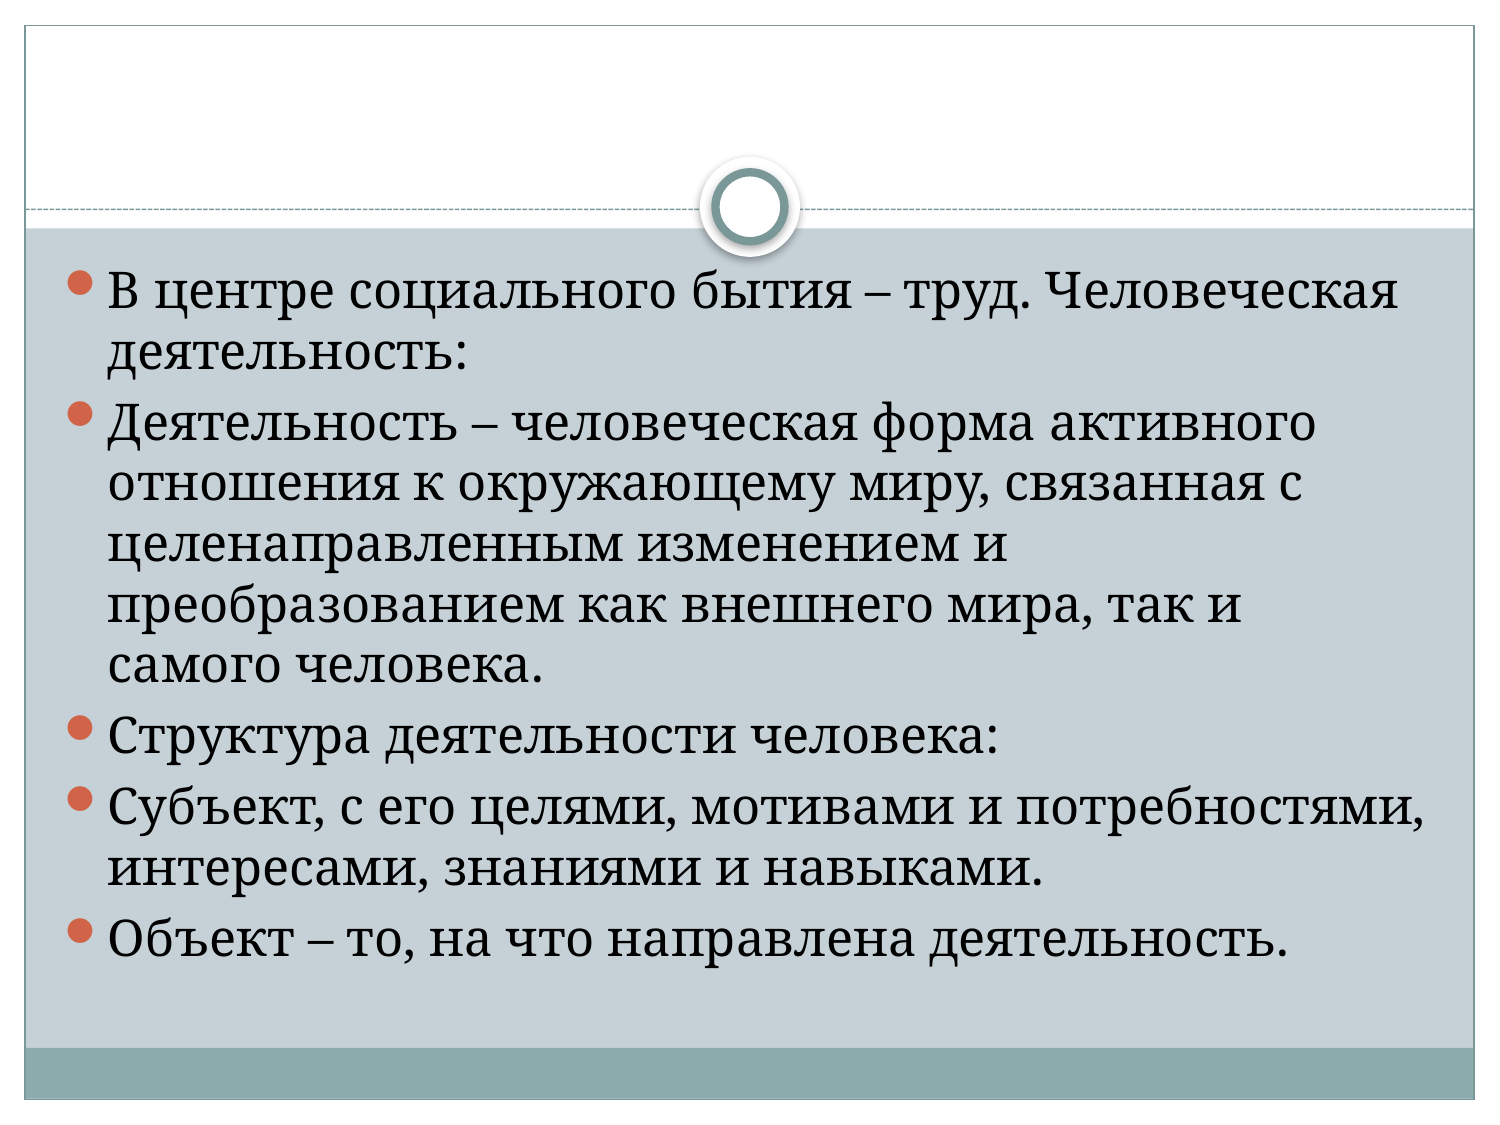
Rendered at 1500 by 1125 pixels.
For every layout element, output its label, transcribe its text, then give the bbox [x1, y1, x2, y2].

list В центре социального бытия – труд. Человеческая деятельность: Деятельность – человеческая форма активного отношения к окружающему миру, связанная с целенаправленным изменением и преобразованием как внешнего мира, так и самого человека. Структура деятельности человека: Субъект, с его целями, мотивами и потребностями, интересами, знаниями и навыками. Объект – то, на что направлена деятельность. [49, 250, 1445, 1001]
